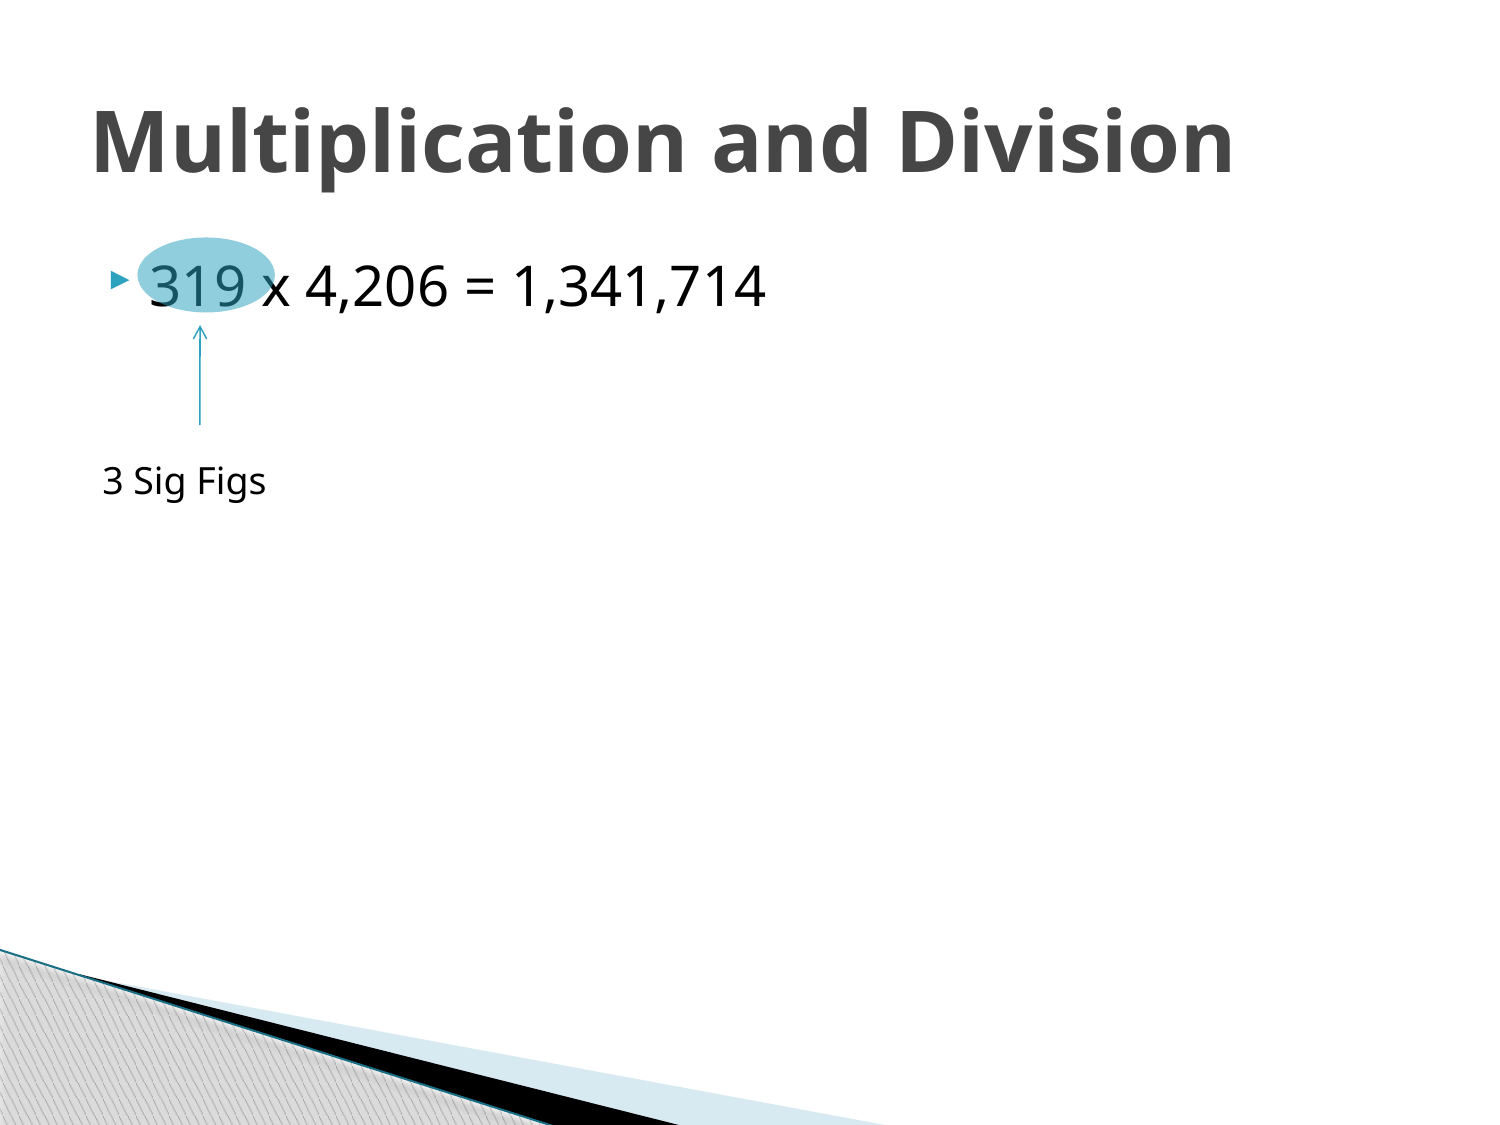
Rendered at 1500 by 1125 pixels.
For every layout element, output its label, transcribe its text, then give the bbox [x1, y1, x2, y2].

text_box 3 Sig Figs [87, 449, 313, 510]
text_box [132, 232, 280, 317]
title Multiplication and Division [75, 45, 1425, 233]
list 319 x 4,206 = 1,341,714 [75, 243, 1425, 986]
